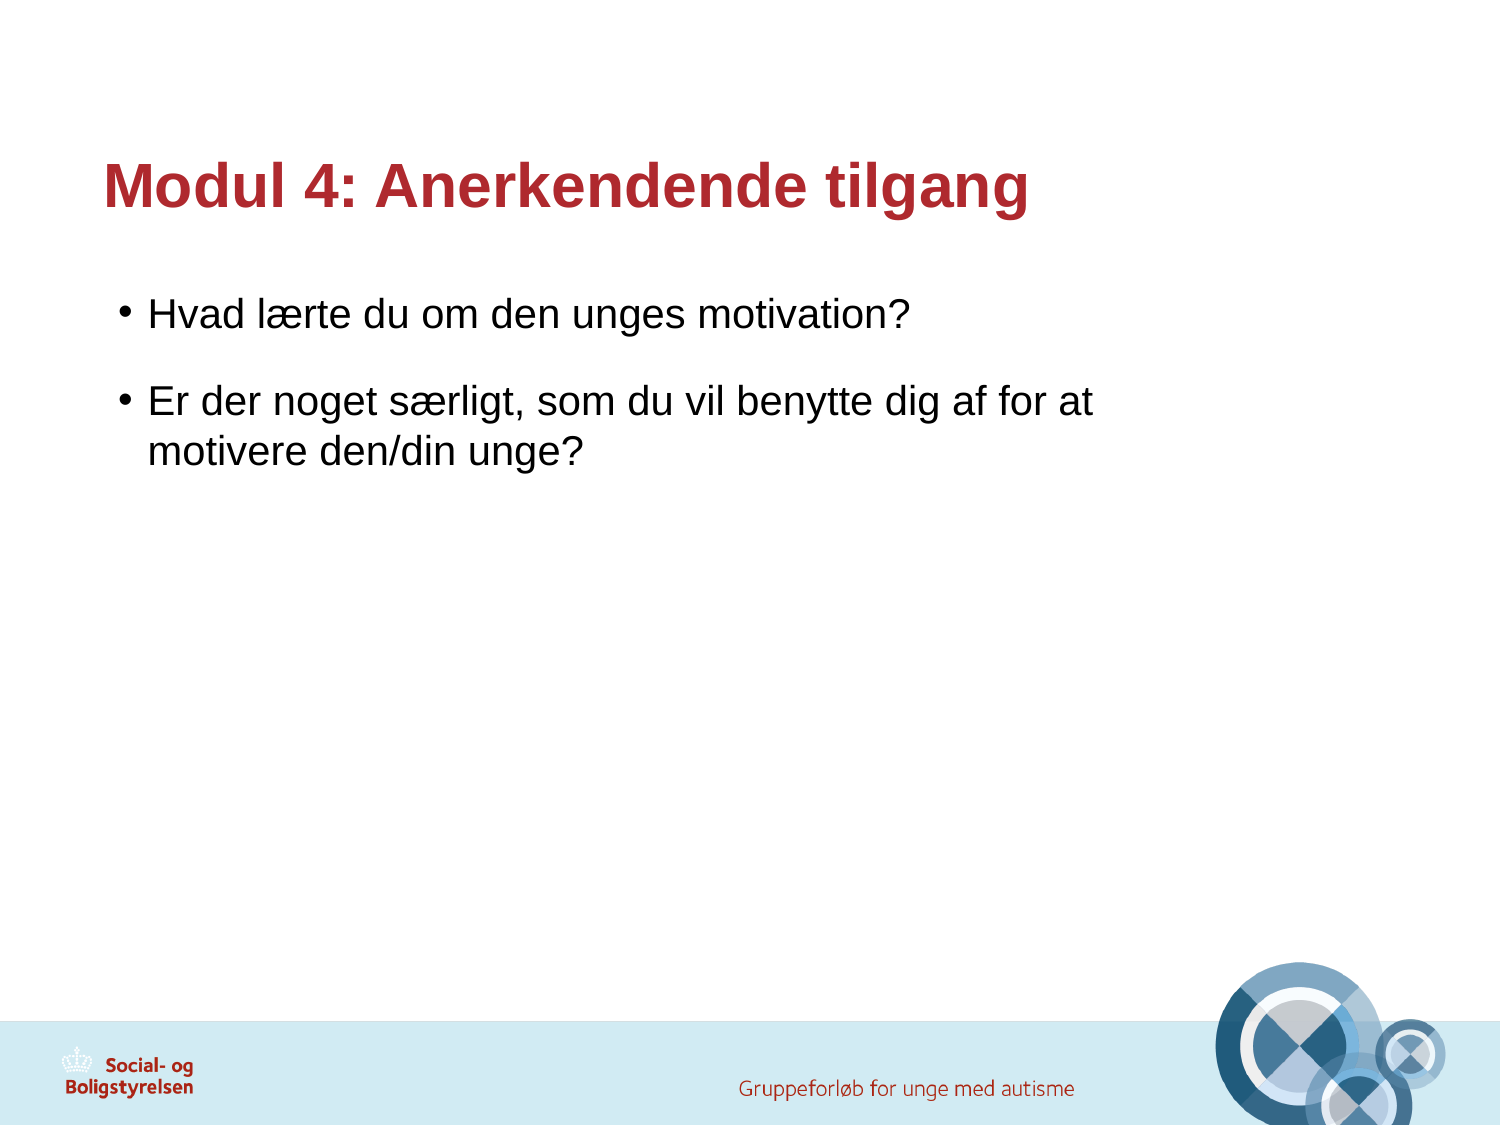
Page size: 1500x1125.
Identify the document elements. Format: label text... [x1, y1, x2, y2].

title Modul 4: Anerkendende tilgang [103, 125, 1400, 250]
picture [0, 962, 1500, 1125]
list Hvad lærte du om den unges motivation? Er der noget særligt, som du vil benytte dig af for at motivere den/din unge? [103, 278, 1223, 953]
